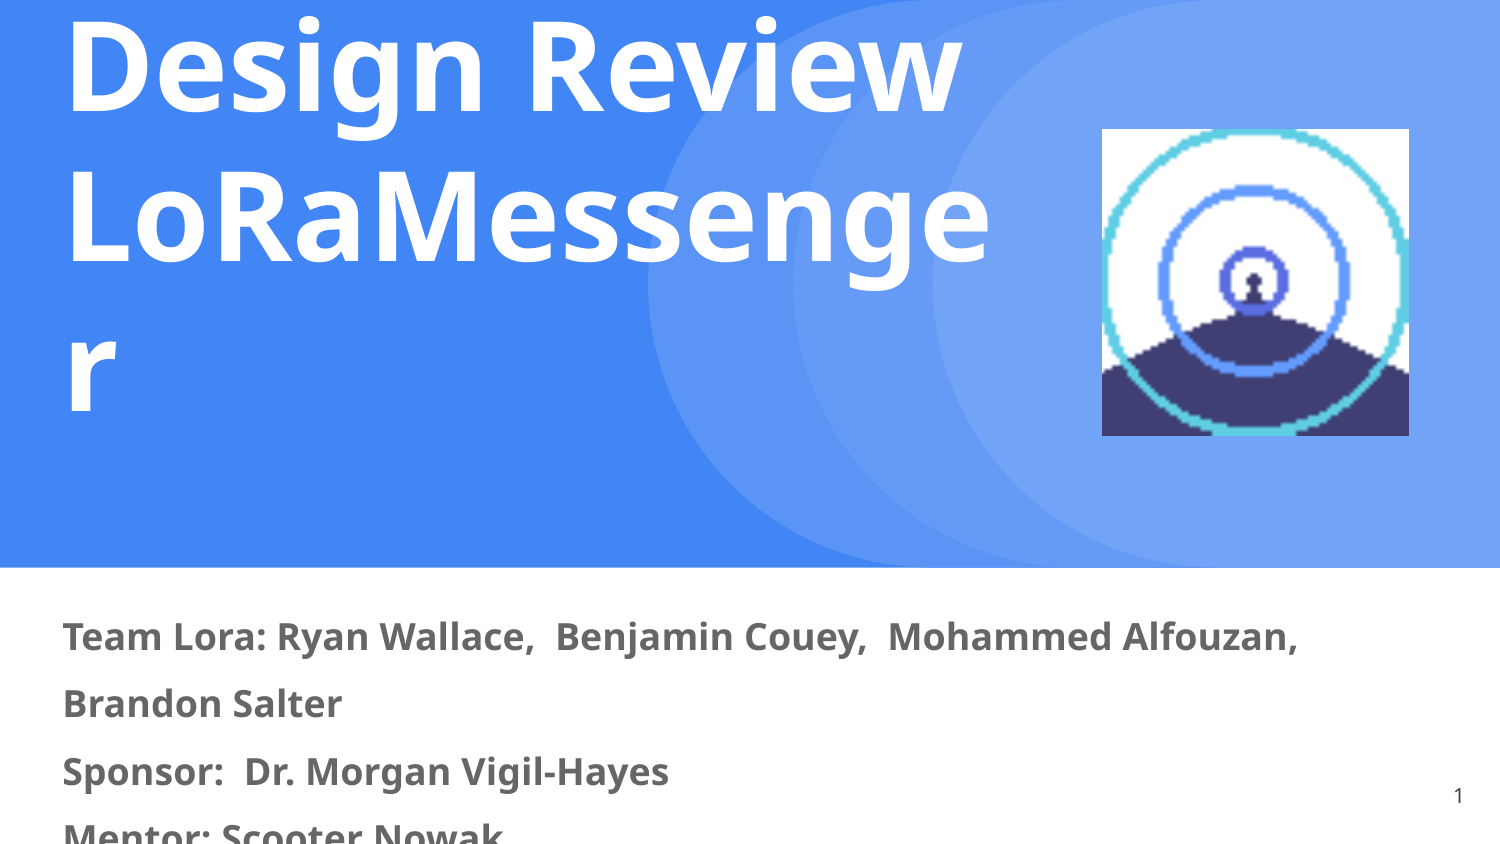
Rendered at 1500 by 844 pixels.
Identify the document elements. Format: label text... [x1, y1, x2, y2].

subtitle Team Lora: Ryan Wallace, Benjamin Couey, Mohammed Alfouzan, Brandon Salter Sponsor: Dr. Morgan Vigil-Hayes Mentor: Scooter Nowak [47, 575, 1403, 789]
picture [1101, 129, 1409, 437]
title Design Review LoRaMessenger [47, 165, 1063, 532]
slide_number ‹#› [1389, 764, 1480, 830]
